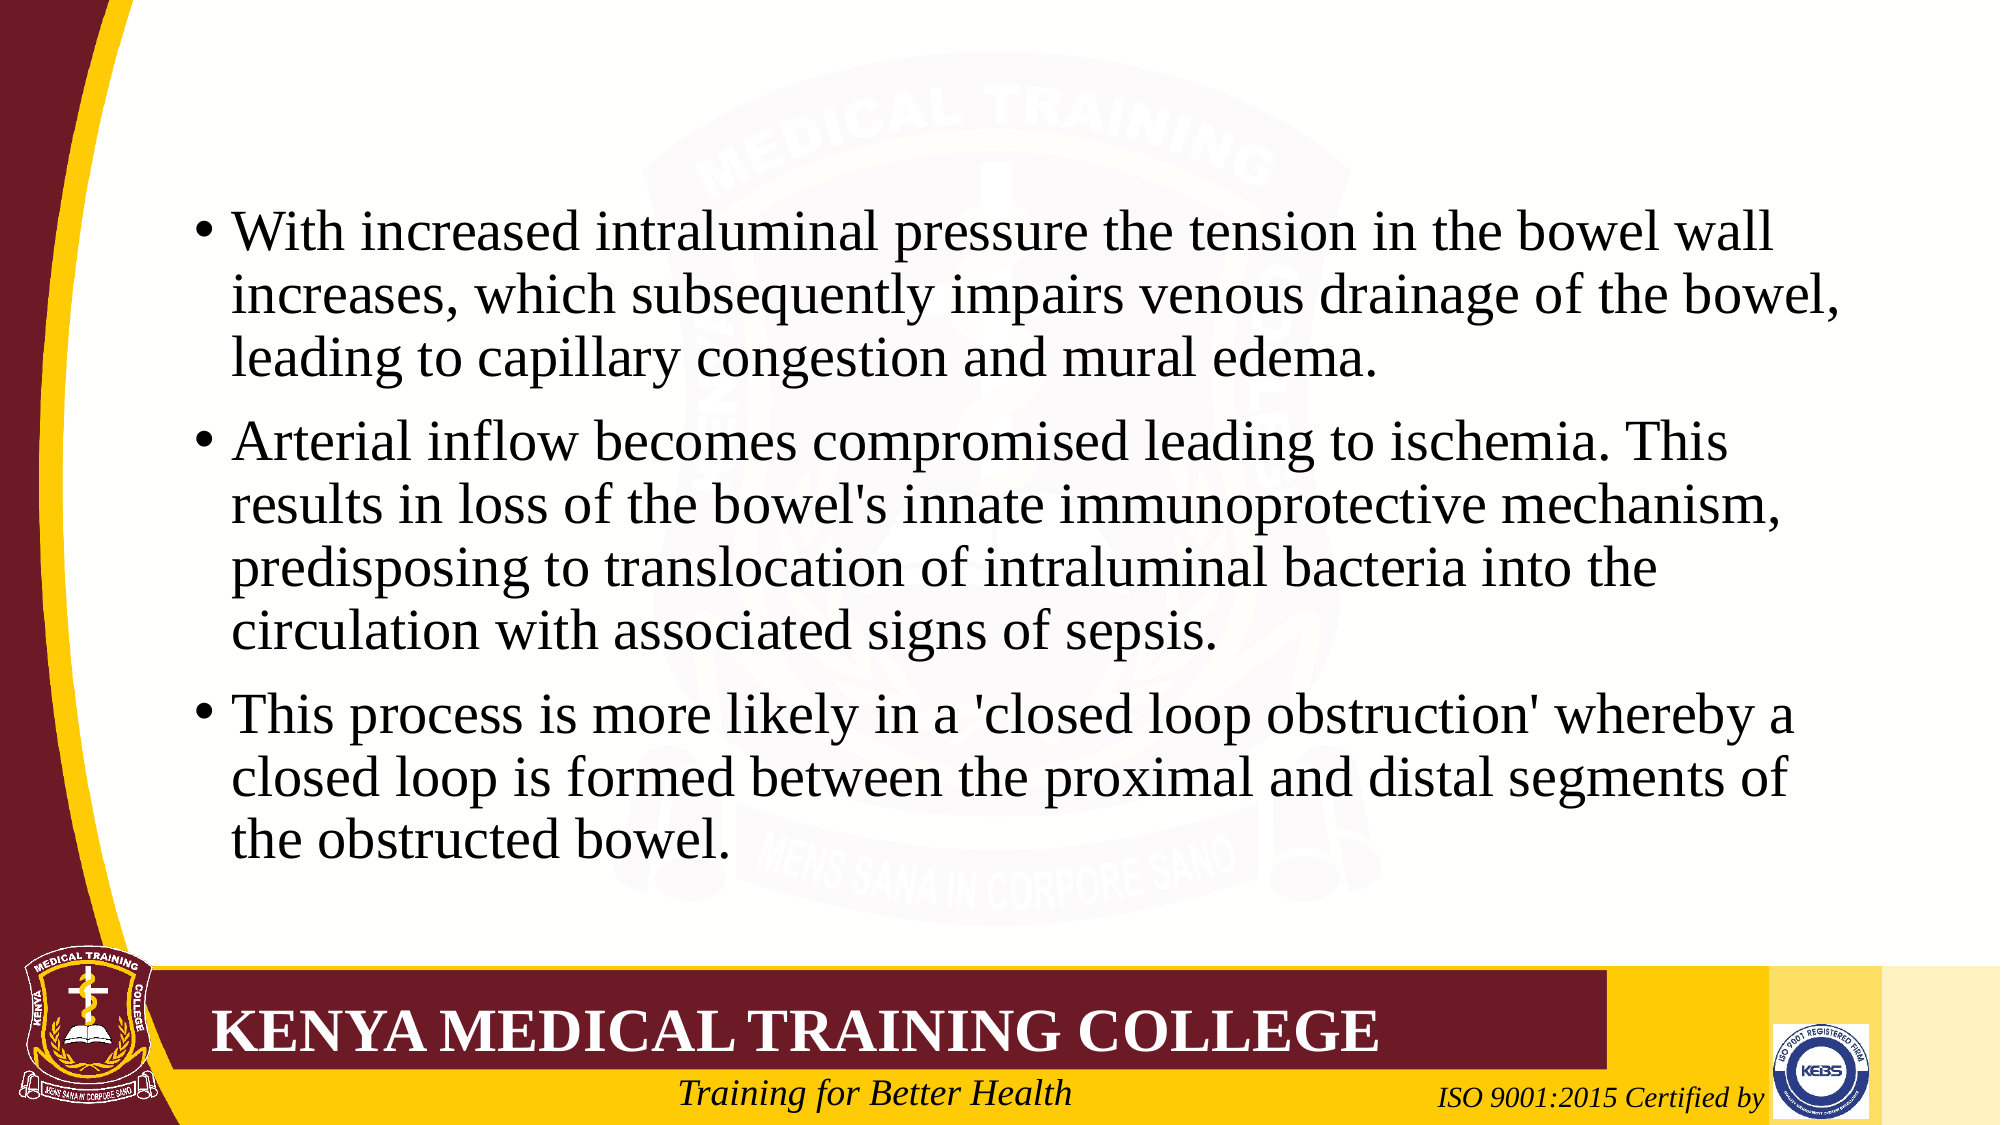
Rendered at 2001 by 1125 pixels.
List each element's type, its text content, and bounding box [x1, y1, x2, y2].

list With increased intraluminal pressure the tension in the bowel wall increases, which subsequently impairs venous drainage of the bowel, leading to capillary congestion and mural edema. Arterial inflow becomes compromised leading to ischemia. This results in loss of the bowel's innate immunoprotective mechanism, predisposing to translocation of intraluminal bacteria into the circulation with associated signs of sepsis. This process is more likely in a 'closed loop obstruction' whereby a closed loop is formed between the proximal and distal segments of the obstructed bowel. [179, 192, 1867, 1074]
picture [0, 0, 2000, 1125]
